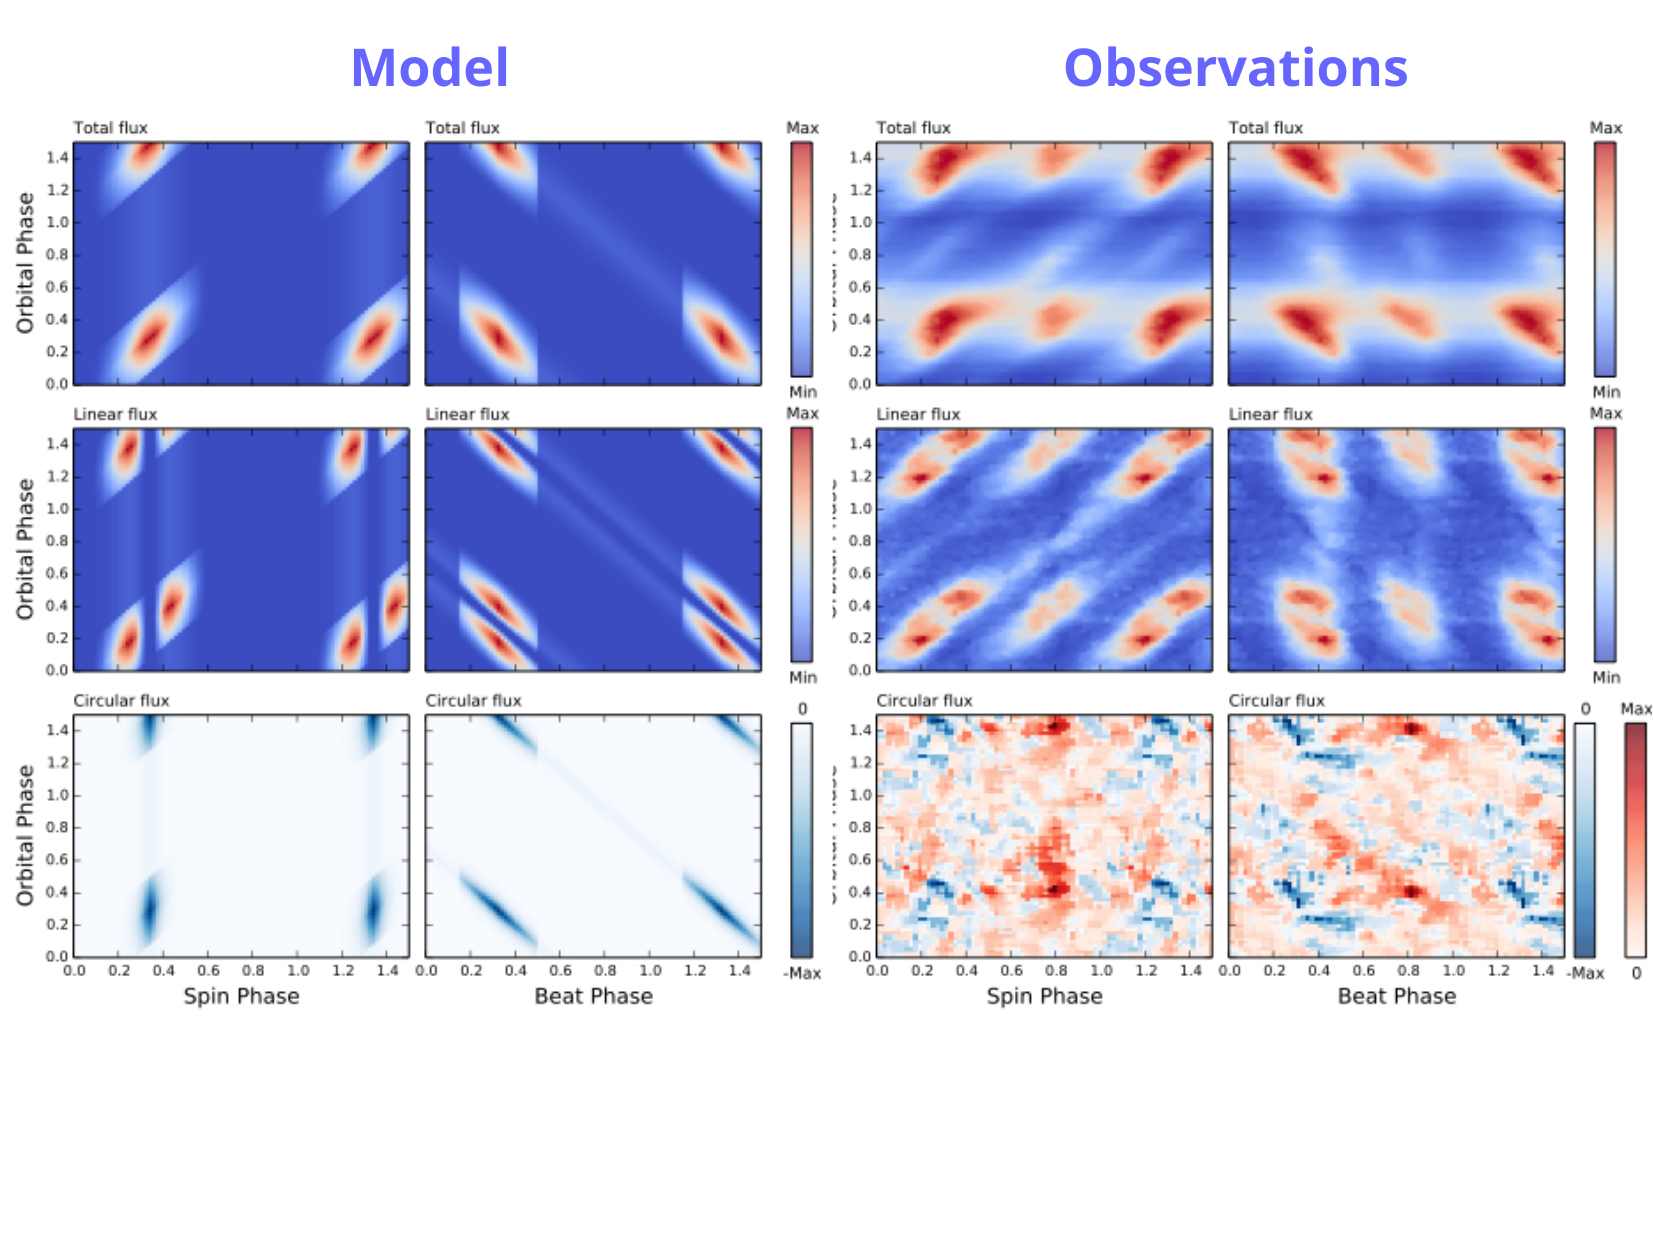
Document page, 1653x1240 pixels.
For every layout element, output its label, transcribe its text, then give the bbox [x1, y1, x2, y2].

picture [4, 109, 1653, 1022]
text_box Observations [1055, 32, 1417, 106]
text_box Model [341, 32, 518, 106]
